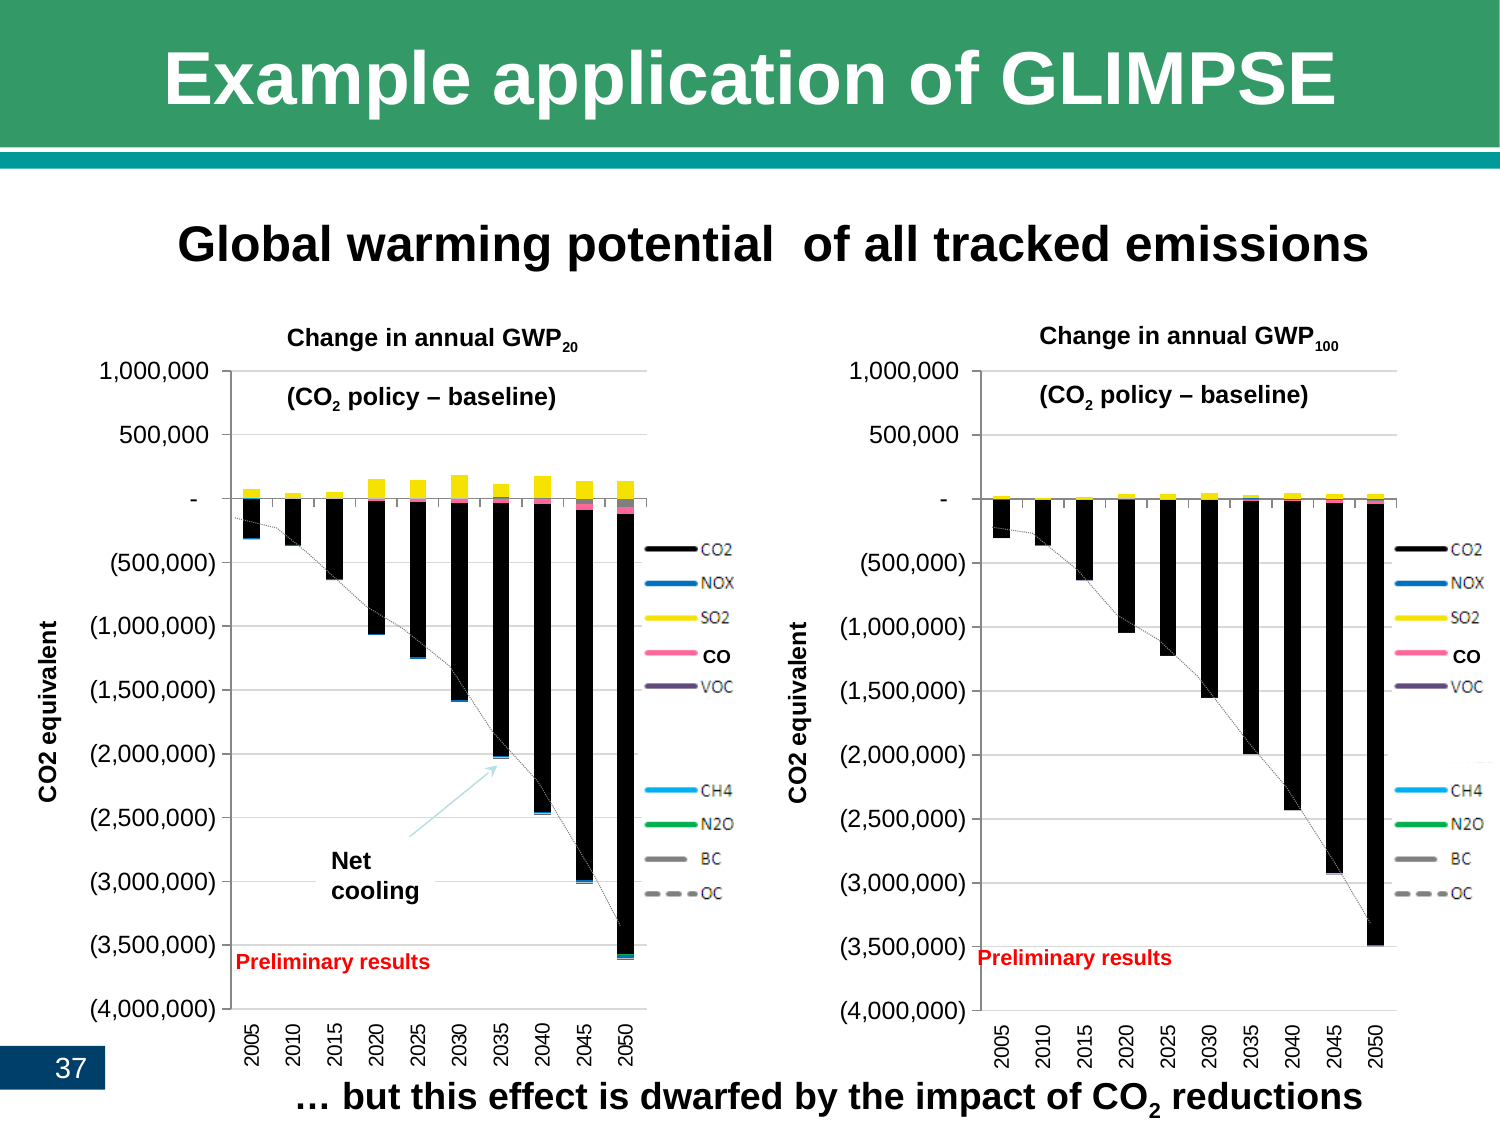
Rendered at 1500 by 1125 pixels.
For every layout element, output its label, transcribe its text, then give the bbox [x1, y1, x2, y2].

picture [1392, 537, 1500, 906]
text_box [315, 765, 498, 913]
chart [0, 342, 1500, 1085]
text_box Global warming potential of all tracked emissions [162, 204, 1386, 280]
picture [642, 537, 751, 906]
text_box Change in annual GWP20 (CO2 policy – baseline) [272, 314, 594, 341]
text_box … but this effect is dwarfed by the impact of CO2 reductions [279, 1091, 1379, 1125]
title Example application of GLIMPSE [41, 0, 1461, 151]
text_box Change in annual GWP100 (CO2 policy – baseline) [1024, 312, 1354, 341]
